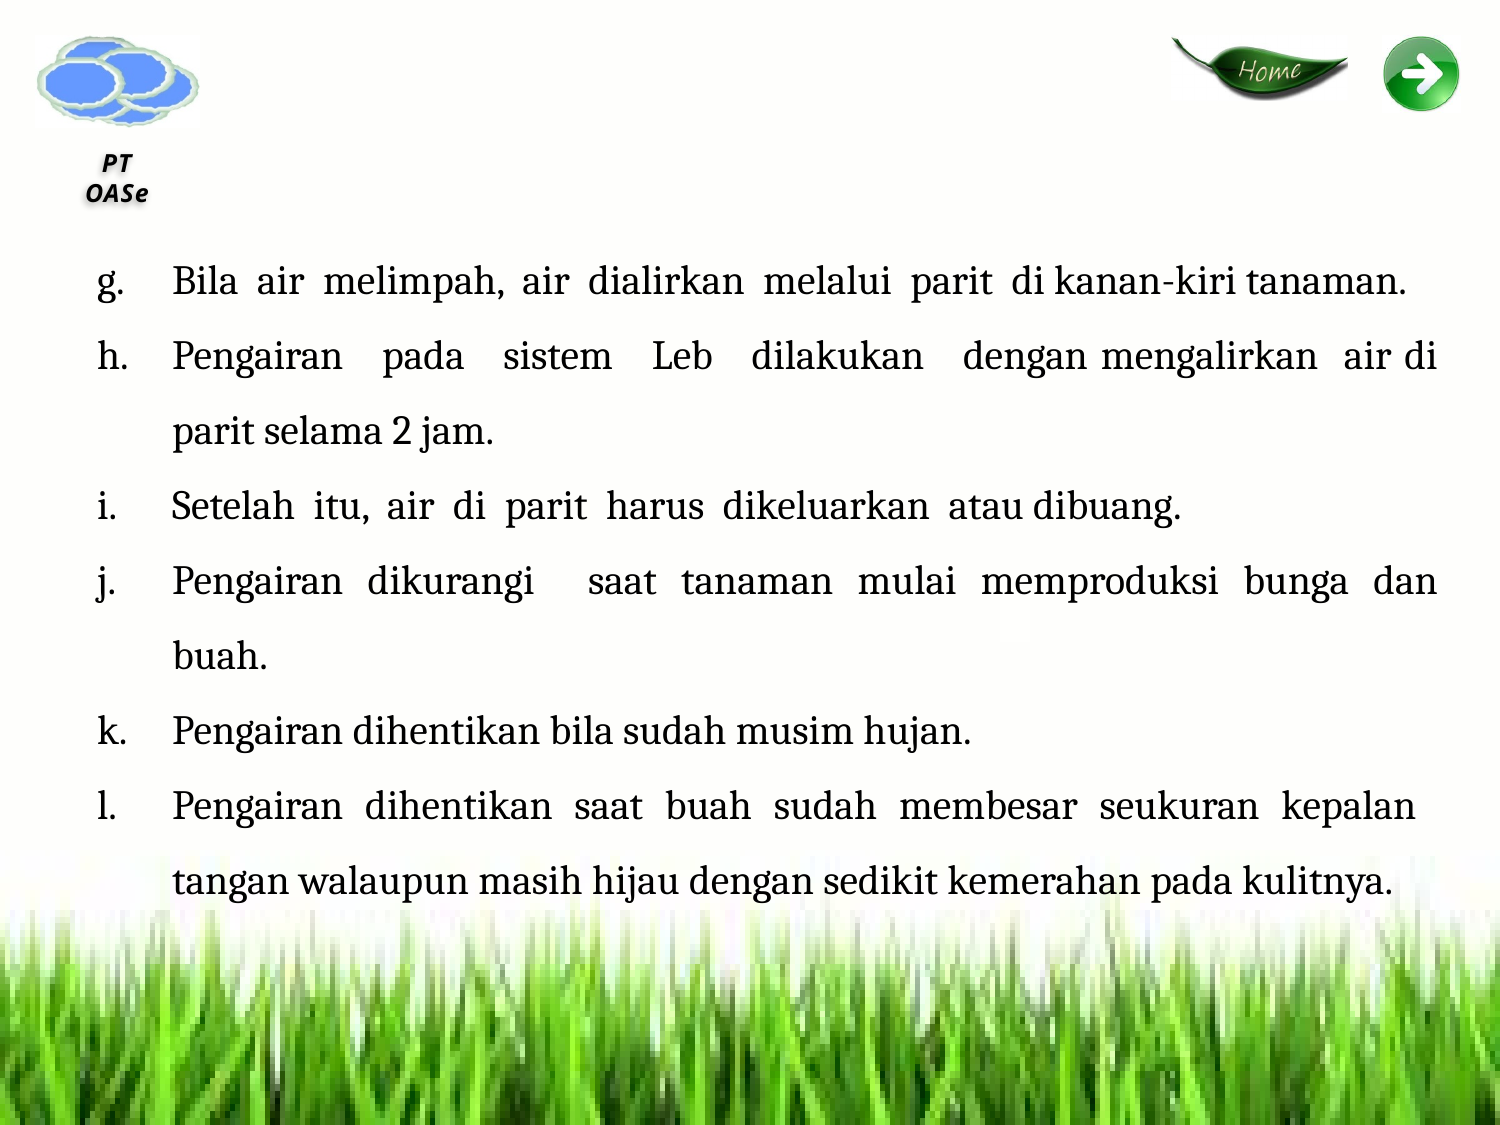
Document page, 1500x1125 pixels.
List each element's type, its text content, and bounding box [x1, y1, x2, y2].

text_box Bila air melimpah, air dialirkan melalui parit di kanan-kiri tanaman. Pengairan pada sistem Leb dilakukan dengan mengalirkan air di parit selama 2 jam. Setelah itu, air di parit harus dikeluarkan atau dibuang. Pengairan dikurangi saat tanaman mulai memproduksi bunga dan buah. Pengairan dihentikan bila sudah musim hujan. Pengairan dihentikan saat buah sudah membesar seukuran kepalan tangan walaupun masih hijau dengan sedikit kemerahan pada kulitnya. [82, 220, 1454, 911]
picture [0, 0, 1500, 1125]
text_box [34, 34, 200, 187]
